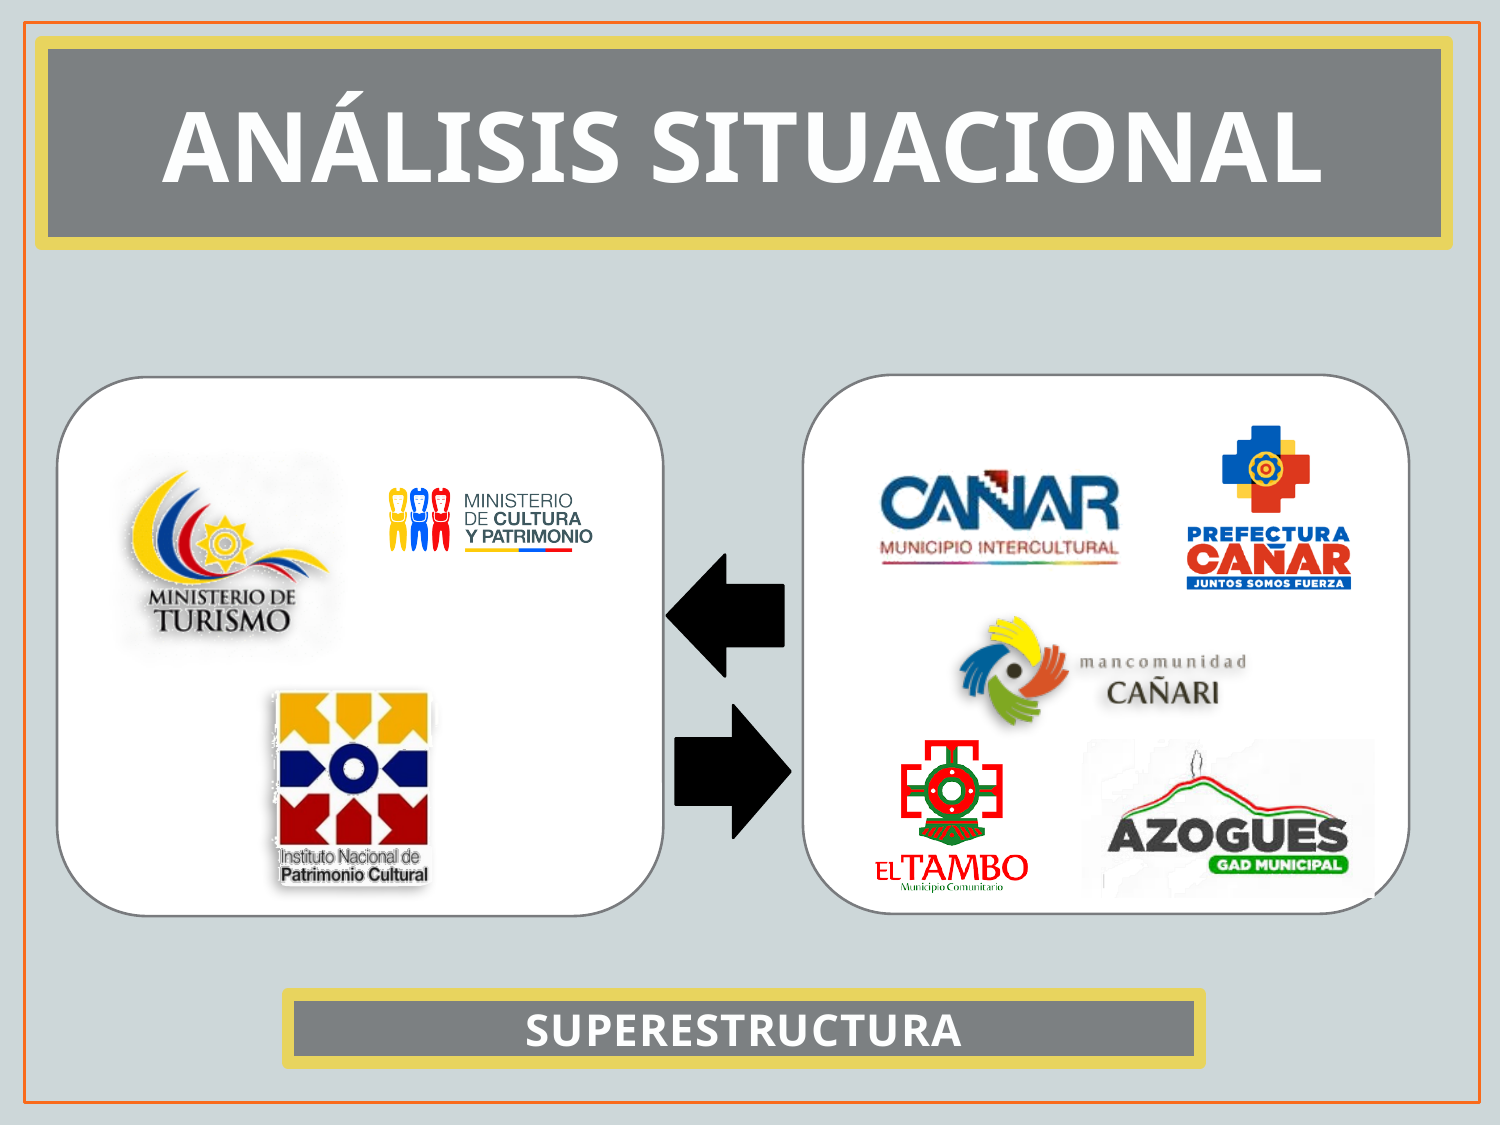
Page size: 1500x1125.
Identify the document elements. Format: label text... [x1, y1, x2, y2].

text_box [1048, 739, 1353, 916]
text_box [55, 375, 665, 918]
picture [121, 452, 346, 658]
text_box [674, 703, 792, 840]
picture [862, 386, 1375, 726]
text_box ANÁLISIS SITUACIONAL [41, 42, 1447, 244]
text_box [665, 553, 785, 678]
picture [258, 683, 448, 887]
picture [352, 422, 628, 618]
picture [1081, 739, 1375, 898]
text_box SUPERESTRUCTURA [288, 994, 1201, 1063]
picture [857, 733, 1041, 917]
text_box [801, 373, 1411, 905]
